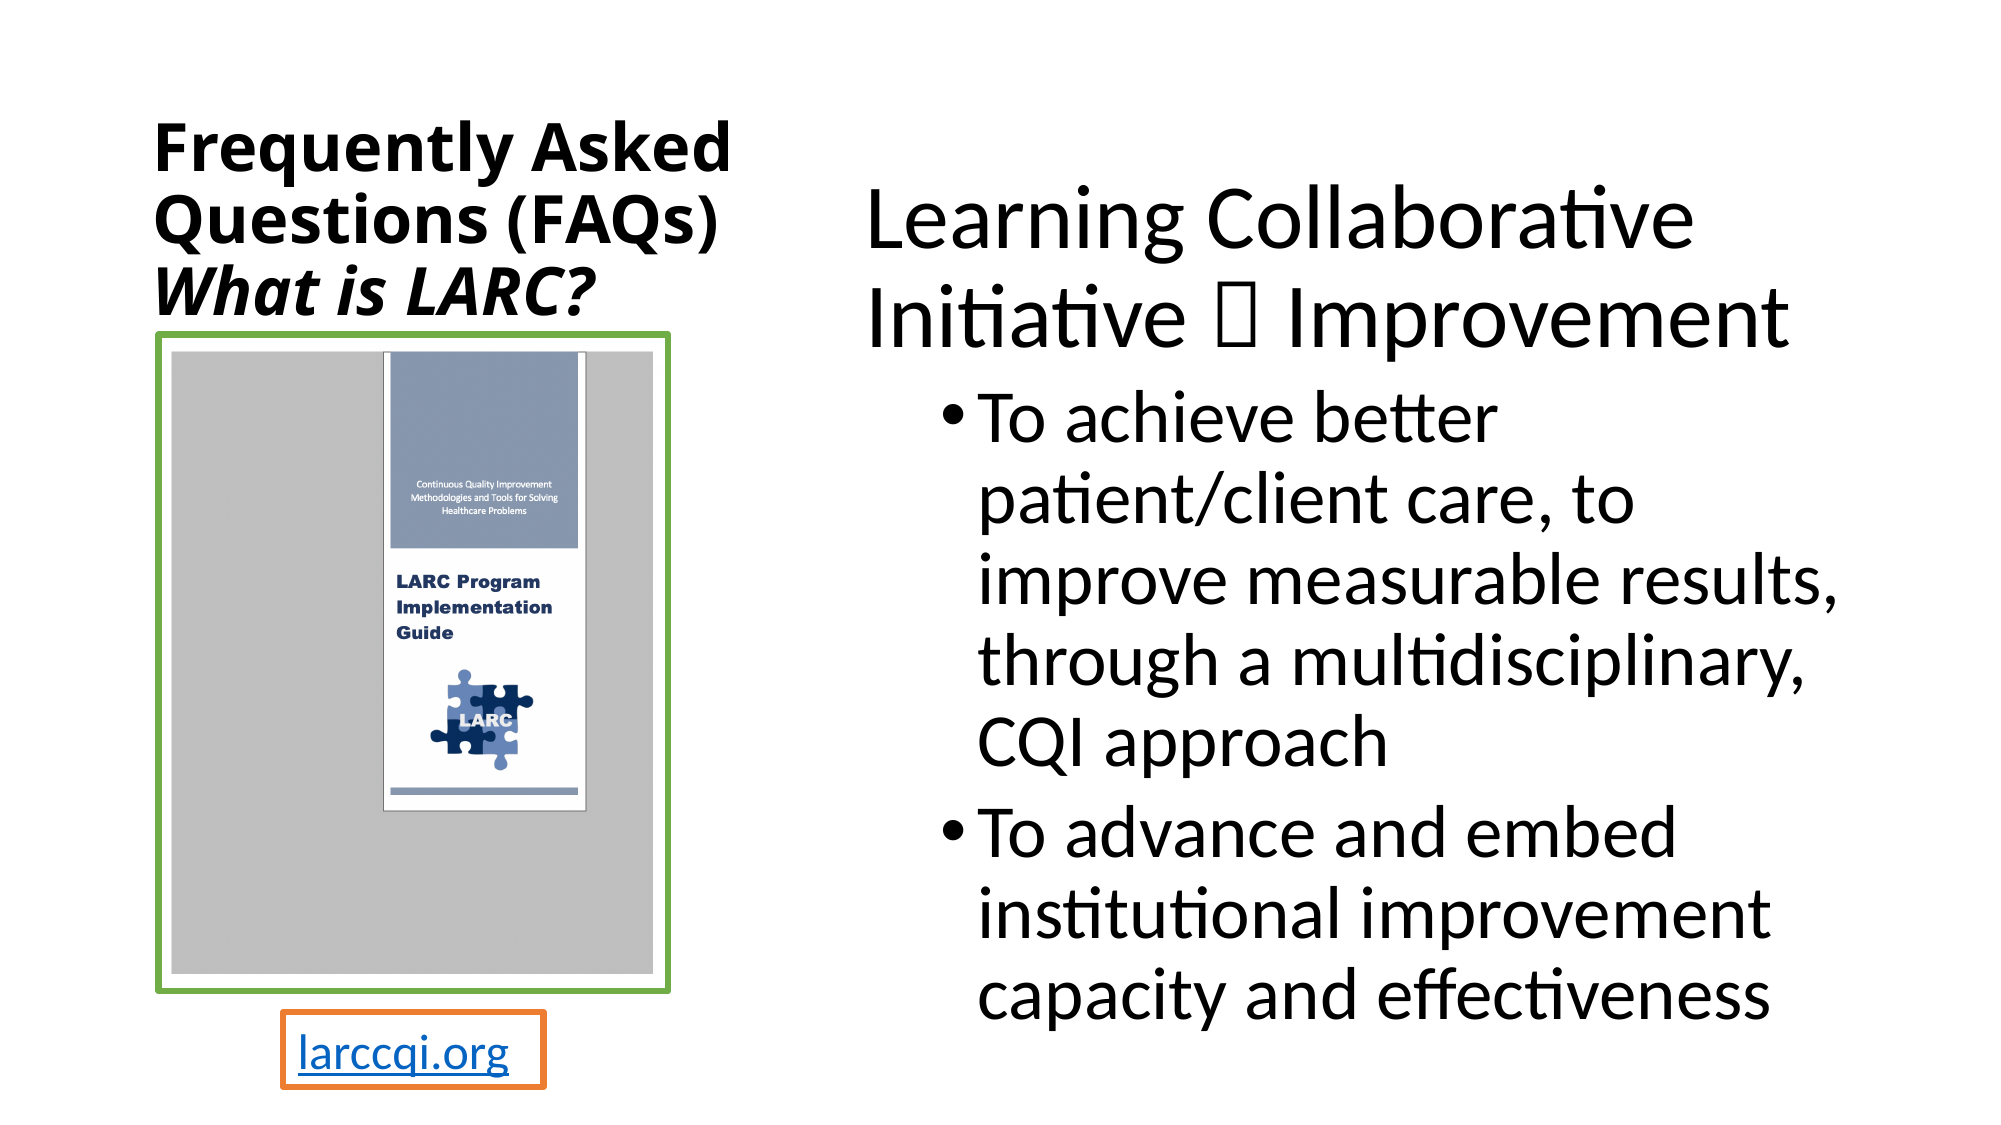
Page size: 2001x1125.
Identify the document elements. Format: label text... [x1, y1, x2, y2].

text_box larccqi.org [283, 1012, 544, 1087]
title Frequently Asked Questions (FAQs) What is LARC? [137, 75, 783, 338]
list Learning Collaborative Initiative  Improvement To achieve better patient/client care, to improve measurable results, through a multidisciplinary, CQI approach To advance and embed institutional improvement capacity and effectiveness [850, 161, 1863, 962]
picture [161, 337, 665, 989]
